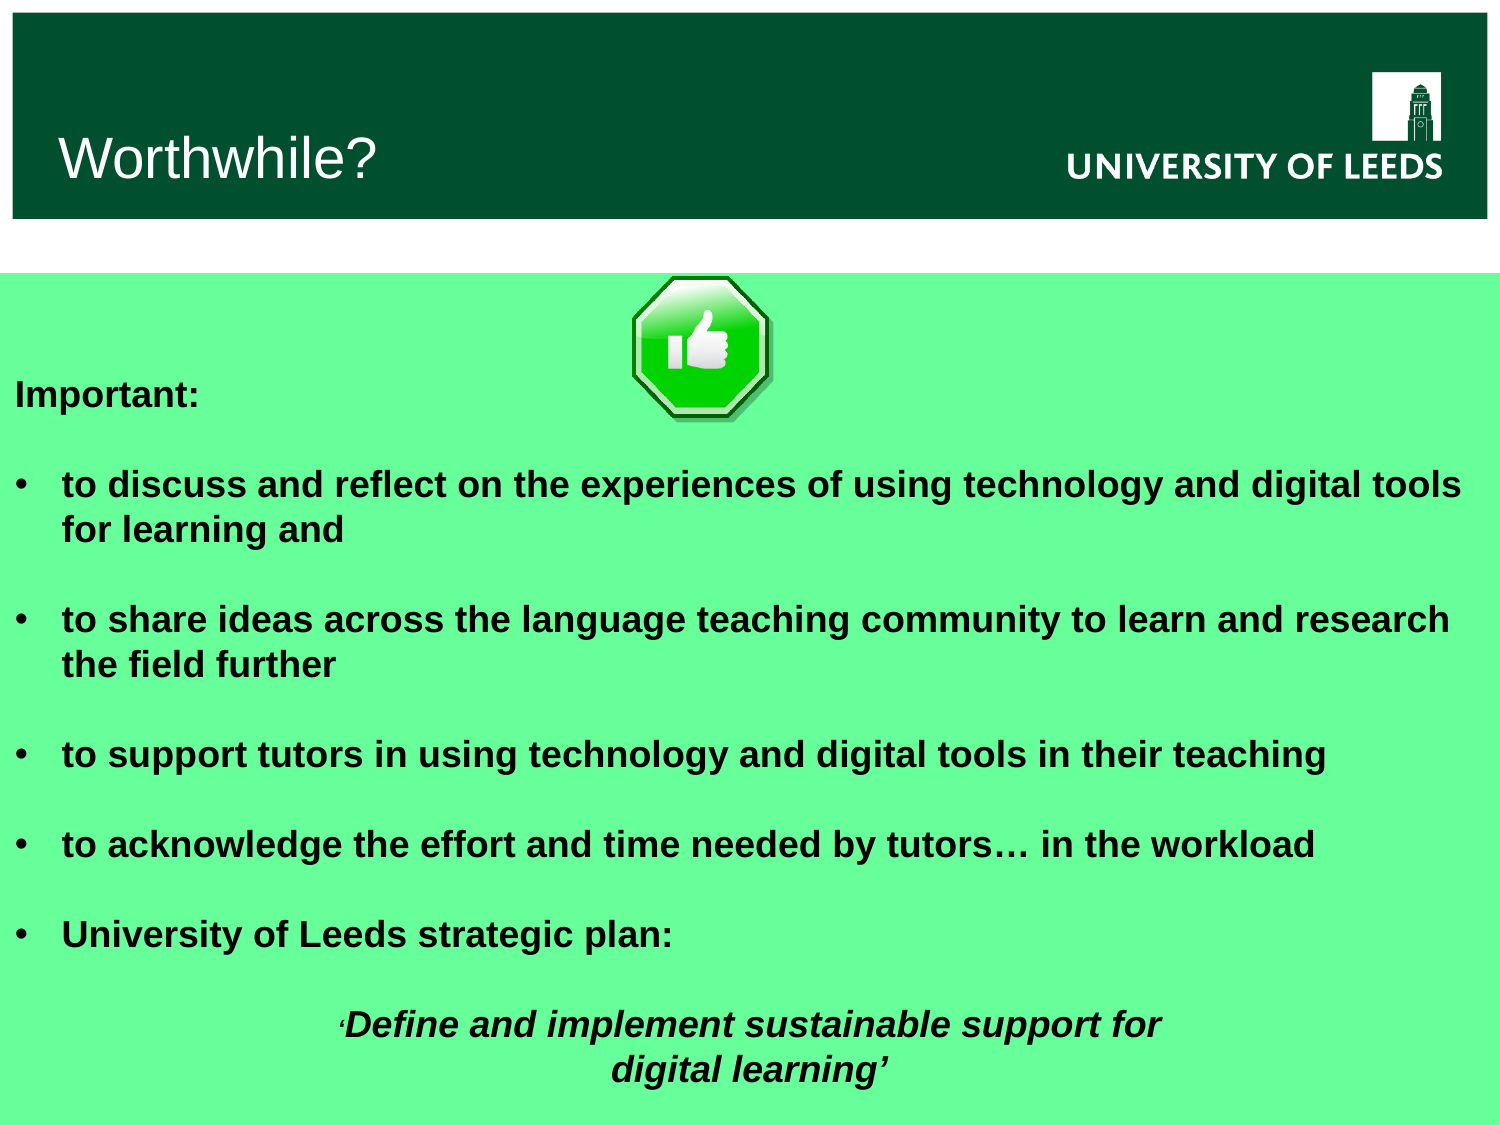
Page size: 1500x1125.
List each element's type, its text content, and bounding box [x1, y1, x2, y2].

title Worthwhile? [58, 69, 859, 191]
picture [1068, 72, 1442, 179]
text_box Important: to discuss and reflect on the experiences of using technology and digital tools for learning and to share ideas across the language teaching community to learn and research the field further to support tutors in using technology and digital tools in their teaching to acknowledge the effort and time needed by tutors… in the workload University of Leeds strategic plan: ‘Define and implement sustainable support for digital learning’ https://www.google.co.uk/url?sa=t&rct=j&q=&esrc=s&source=web&cd=4&ved=0ahUKEwiJzpX18vPQAhWEIcAKHZaiC_EQFggxMAM&url=https%3A%2F%2Fwww.leeds.ac.uk%2Fdownload%2F76%2Fstrategic_plan_2015&usg=AFQjCNEUpqts_77vIg9cmSKqa05-AUe4QQ&bvm=bv.141320020,d.ZGg [0, 273, 1500, 1125]
picture [631, 275, 774, 424]
